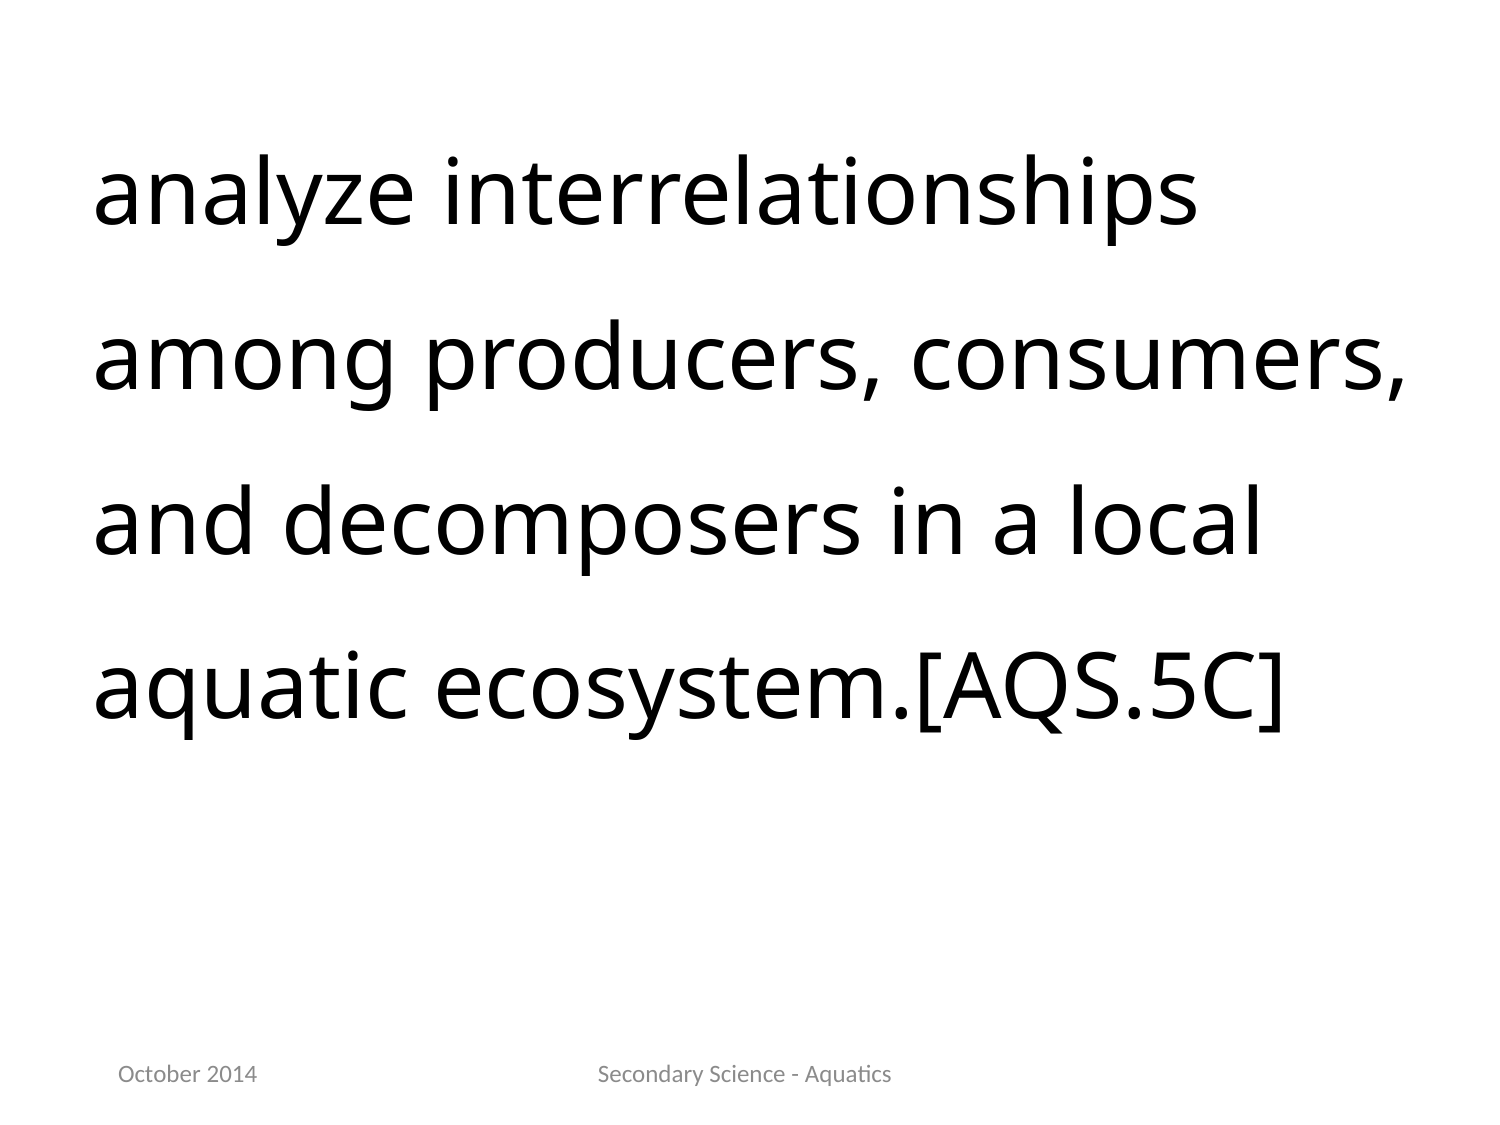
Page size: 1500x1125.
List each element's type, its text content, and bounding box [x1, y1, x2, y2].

footer Secondary Science - Aquatics [492, 1042, 999, 1103]
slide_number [103, 1042, 441, 1103]
subtitle analyze interrelationships among producers, consumers, and decomposers in a local aquatic ecosystem.[AQS.5C] [78, 70, 1429, 1014]
